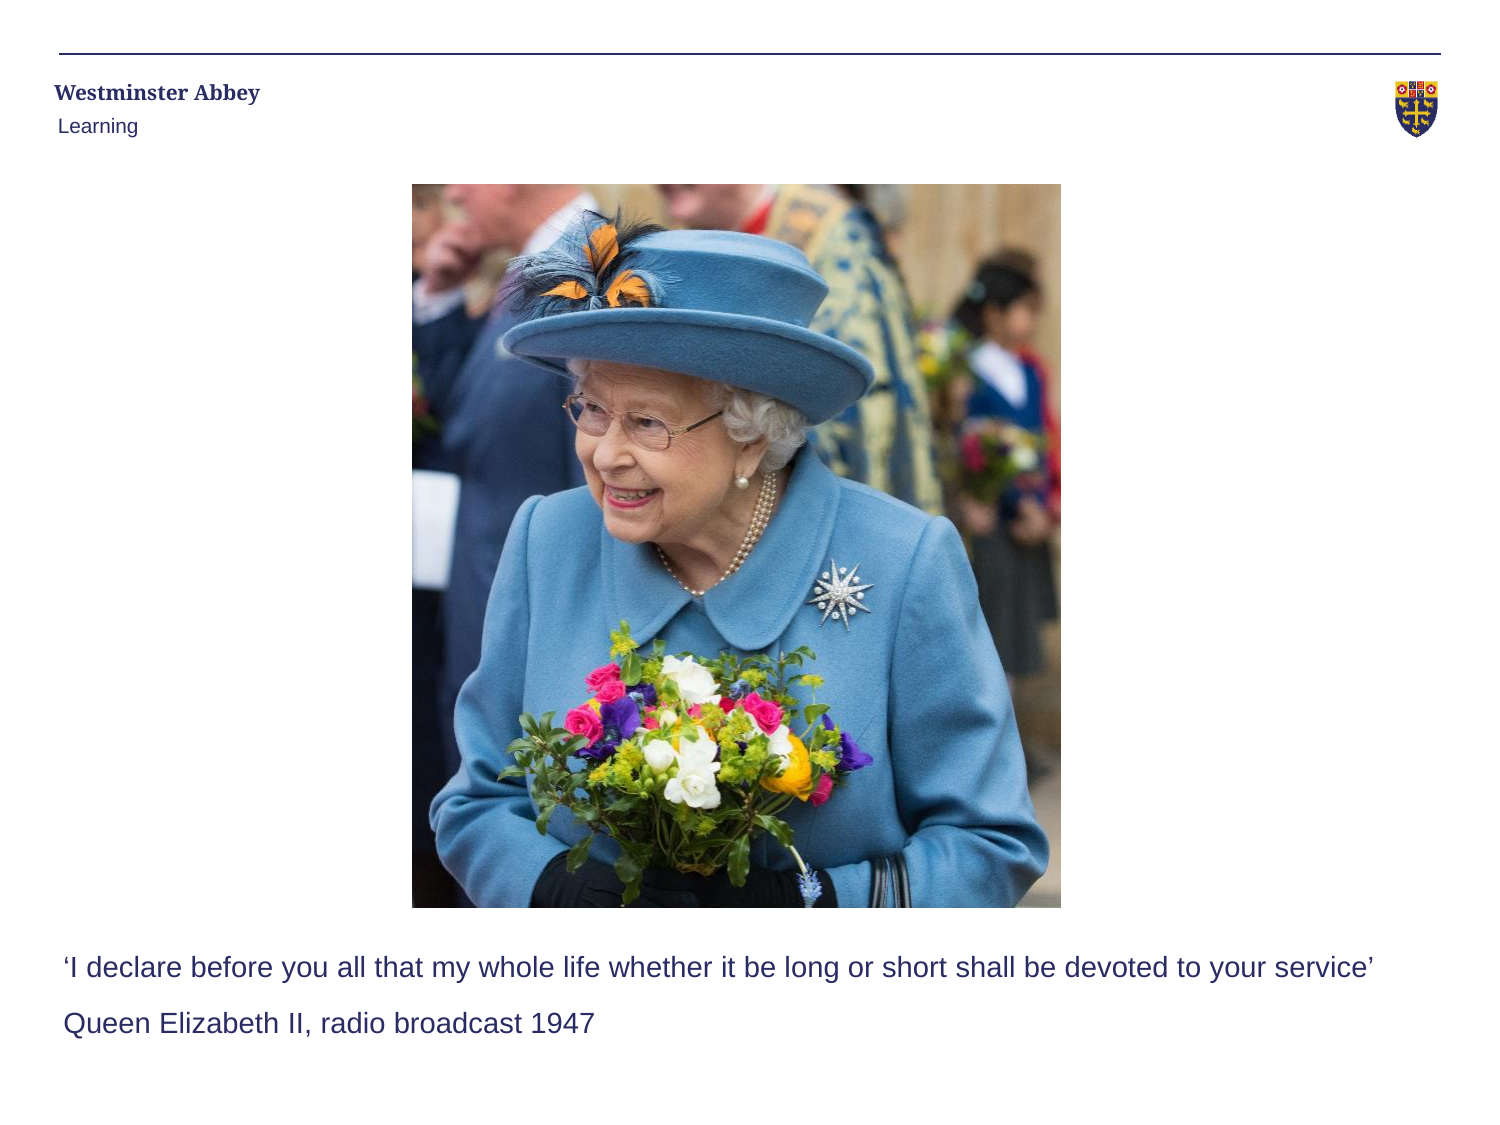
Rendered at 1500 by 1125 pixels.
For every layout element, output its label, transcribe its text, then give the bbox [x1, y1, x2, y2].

picture [412, 183, 1061, 908]
text_box Learning [43, 105, 1036, 134]
list ‘I declare before you all that my whole life whether it be long or short shall be devoted to your service’ Queen Elizabeth II, radio broadcast 1947 [63, 948, 1399, 1054]
picture [1395, 81, 1438, 138]
